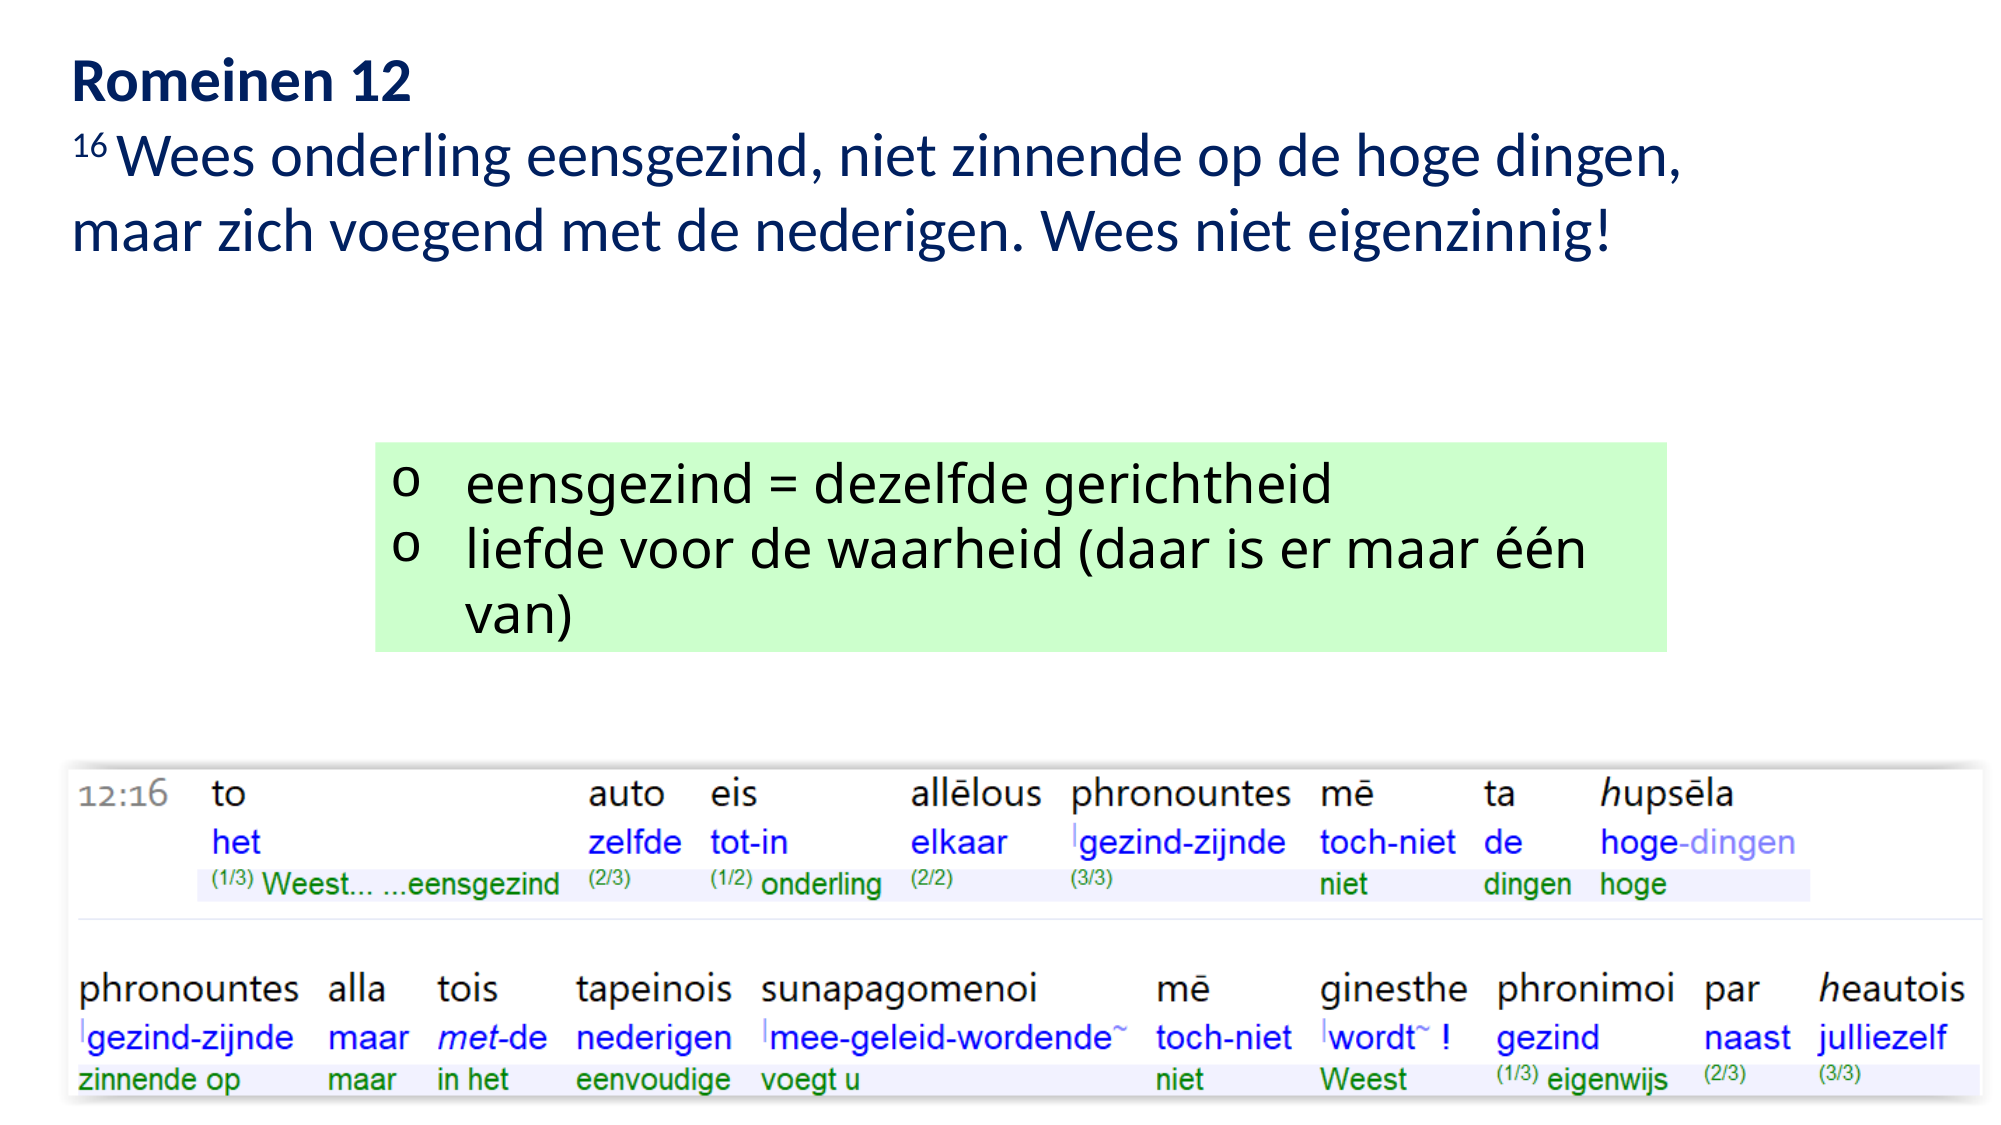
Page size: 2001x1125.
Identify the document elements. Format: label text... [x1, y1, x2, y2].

text_box Romeinen 12 16 Wees onderling eensgezind, niet zinnende op de hoge dingen, maar zich voegend met de nederigen. Wees niet eigenzinnig! [56, 31, 1986, 271]
picture [56, 757, 1994, 1107]
text_box eensgezind = dezelfde gerichtheid liefde voor de waarheid (daar is er maar één van) [375, 442, 1667, 652]
